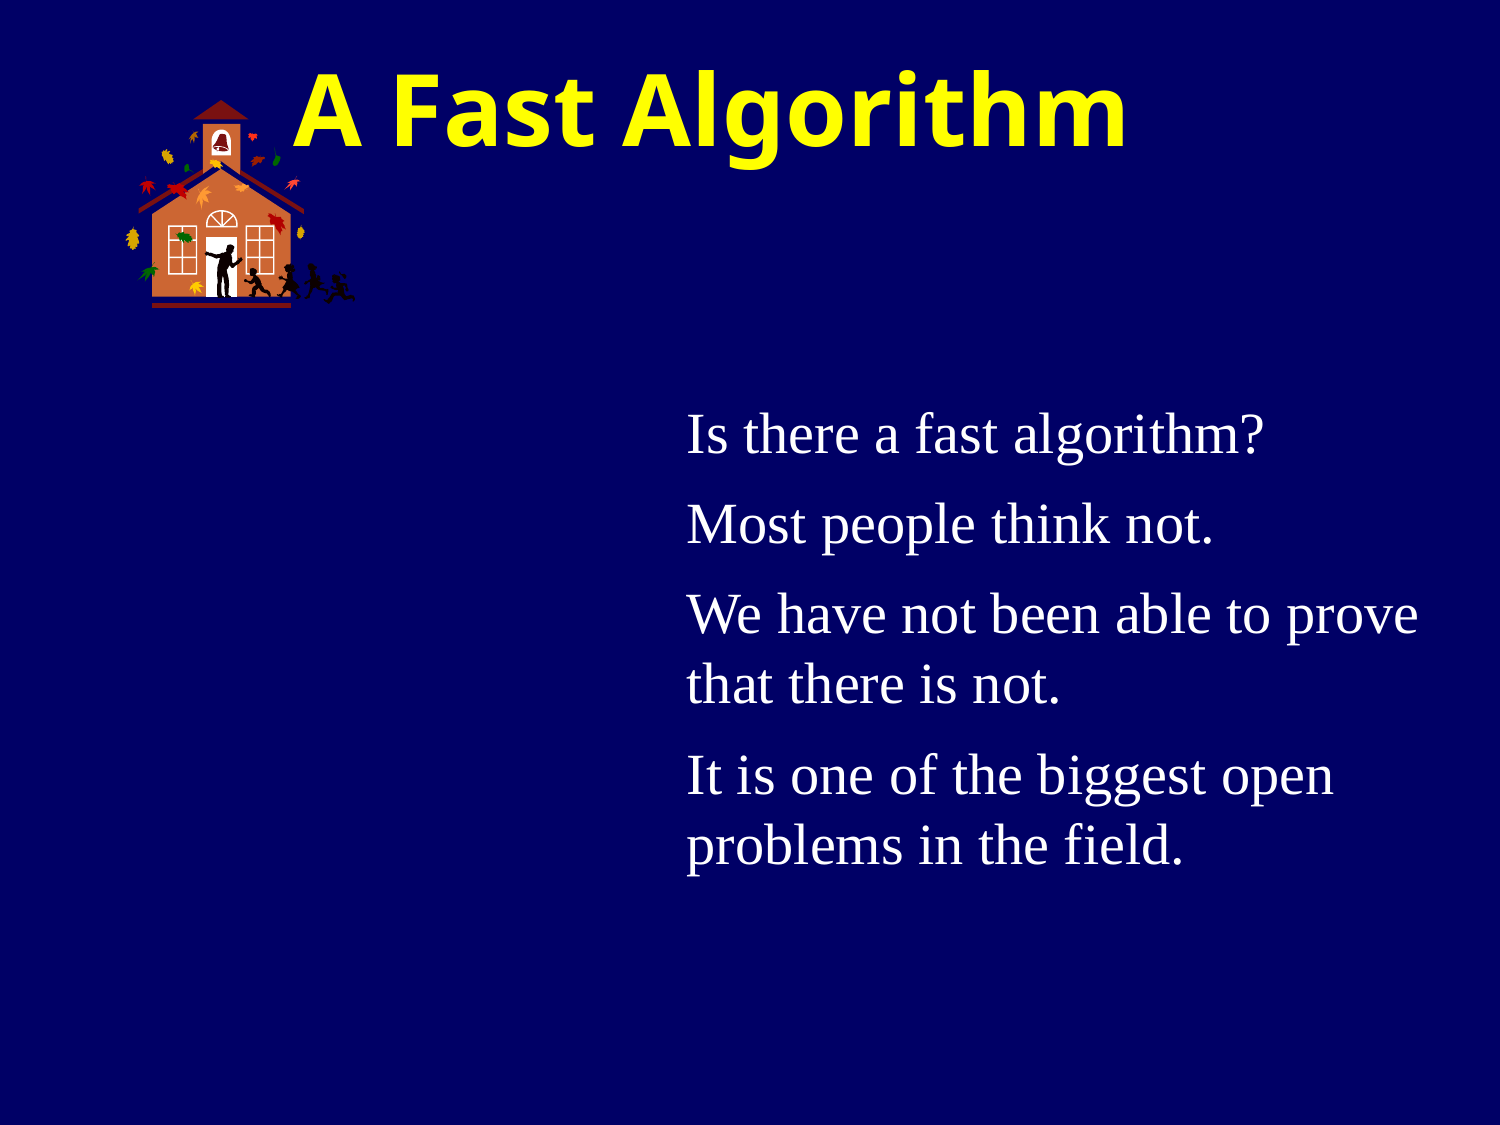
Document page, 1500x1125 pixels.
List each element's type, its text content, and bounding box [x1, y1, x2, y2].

title A Fast Algorithm [112, 12, 1313, 201]
picture [124, 99, 356, 309]
text_box Is there a fast algorithm? Most people think not. We have not been able to prove that there is not. It is one of the biggest open problems in the field. [641, 387, 1475, 884]
